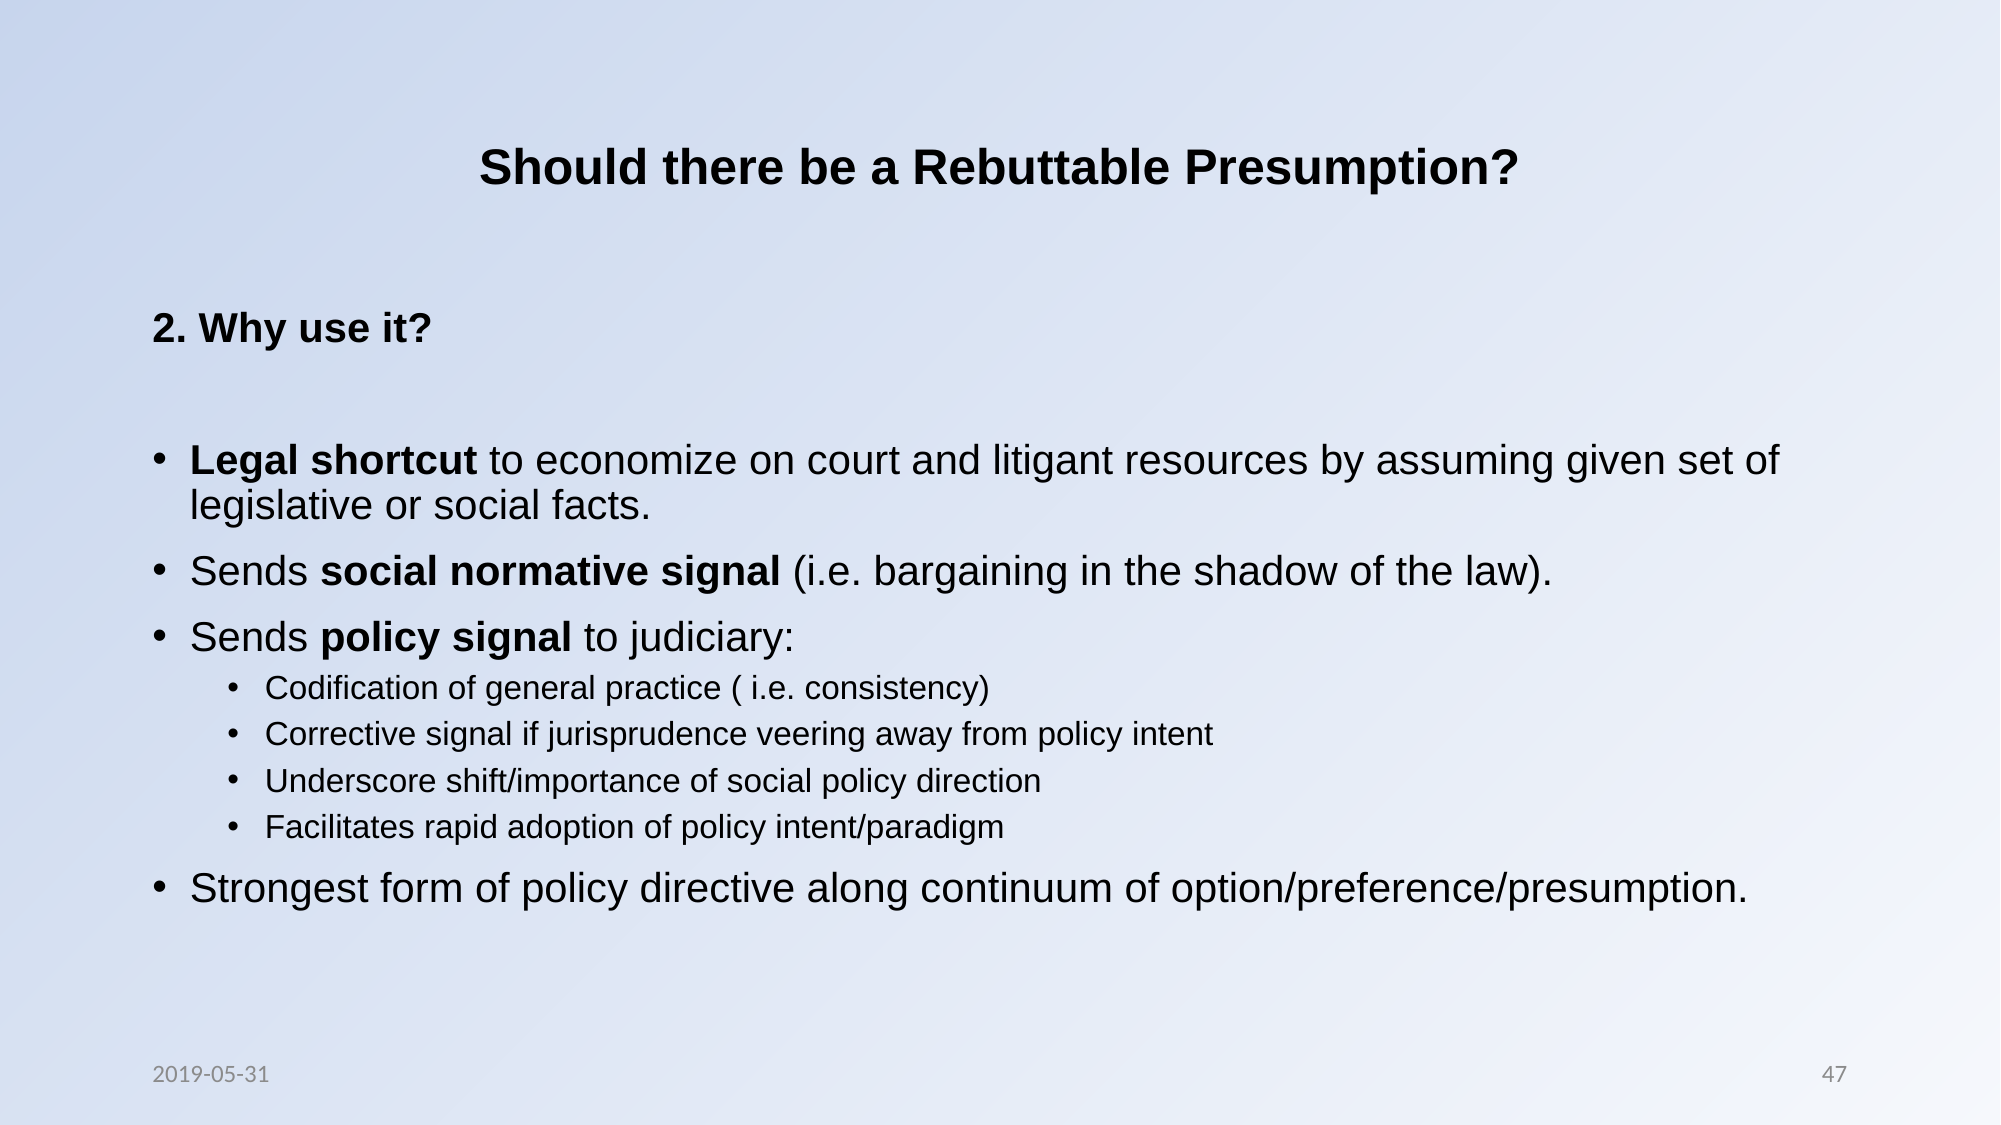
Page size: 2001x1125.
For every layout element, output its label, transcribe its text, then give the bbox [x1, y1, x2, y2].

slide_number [137, 1042, 588, 1103]
list 2. Why use it? Legal shortcut to economize on court and litigant resources by assuming given set of legislative or social facts. Sends social normative signal (i.e. bargaining in the shadow of the law). Sends policy signal to judiciary: Codification of general practice ( i.e. consistency) Corrective signal if jurisprudence veering away from policy intent Underscore shift/importance of social policy direction Facilitates rapid adoption of policy intent/paradigm Strongest form of policy directive along continuum of option/preference/presumption. [137, 299, 1863, 1014]
title Should there be a Rebuttable Presumption? [137, 59, 1863, 278]
slide_number 47 [1412, 1042, 1863, 1103]
